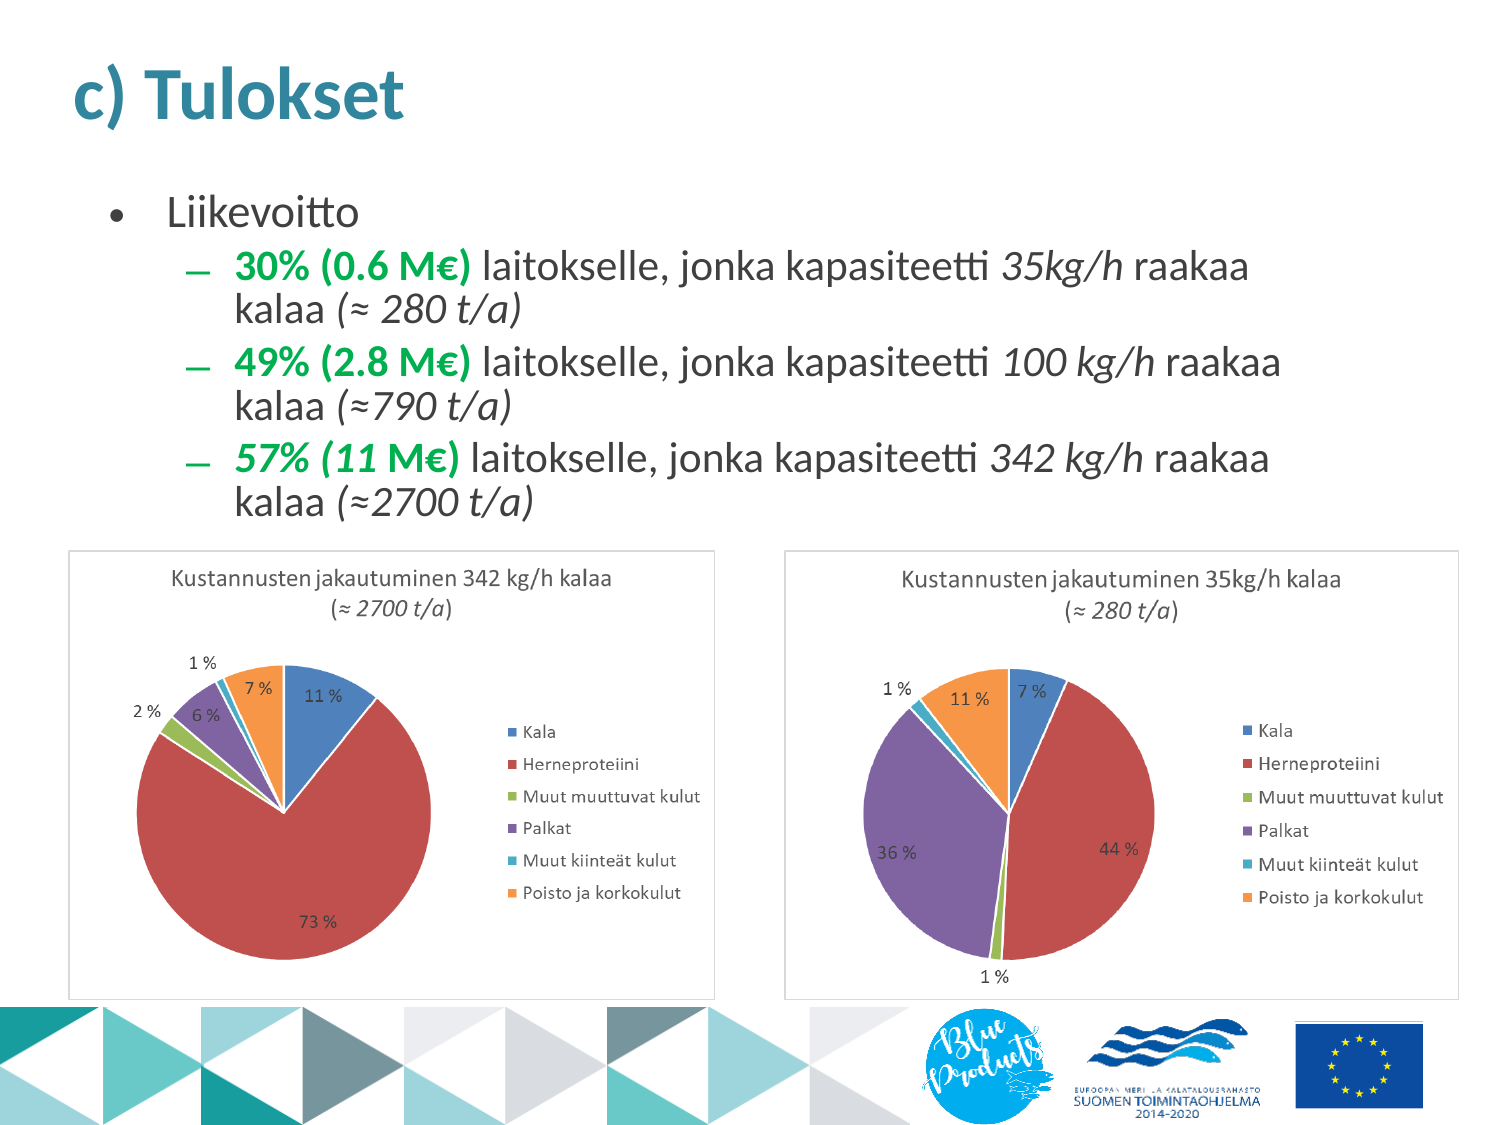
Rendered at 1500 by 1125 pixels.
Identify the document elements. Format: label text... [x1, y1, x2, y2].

picture [68, 550, 715, 1000]
title c) Tulokset [58, 6, 1494, 195]
picture [994, 1007, 1273, 1125]
picture [956, 1028, 960, 1042]
picture [930, 1069, 941, 1093]
picture [989, 1027, 996, 1038]
picture [978, 1066, 983, 1075]
picture [941, 1029, 952, 1053]
picture [918, 1008, 974, 1125]
picture [0, 1007, 910, 1125]
picture [969, 1070, 974, 1079]
picture [961, 1042, 970, 1057]
picture [995, 1021, 1002, 1032]
picture [965, 1020, 994, 1075]
picture [963, 1072, 969, 1086]
picture [997, 1060, 1003, 1067]
picture [1004, 1053, 1016, 1068]
picture [1015, 1035, 1030, 1066]
picture [784, 550, 1459, 1000]
picture [982, 1031, 988, 1038]
list Liikevoitto 30% (0.6 M€) laitokselle, jonka kapasiteetti 35kg/h raakaa kalaa (≈ 280 t/a) 49% (2.8 M€) laitokselle, jonka kapasiteetti 100 kg/h raakaa kalaa (≈790 t/a) 57% (11 M€) laitokselle, jonka kapasiteetti 342 kg/h raakaa kalaa (≈2700 t/a) [93, 184, 1336, 591]
picture [946, 1065, 954, 1082]
